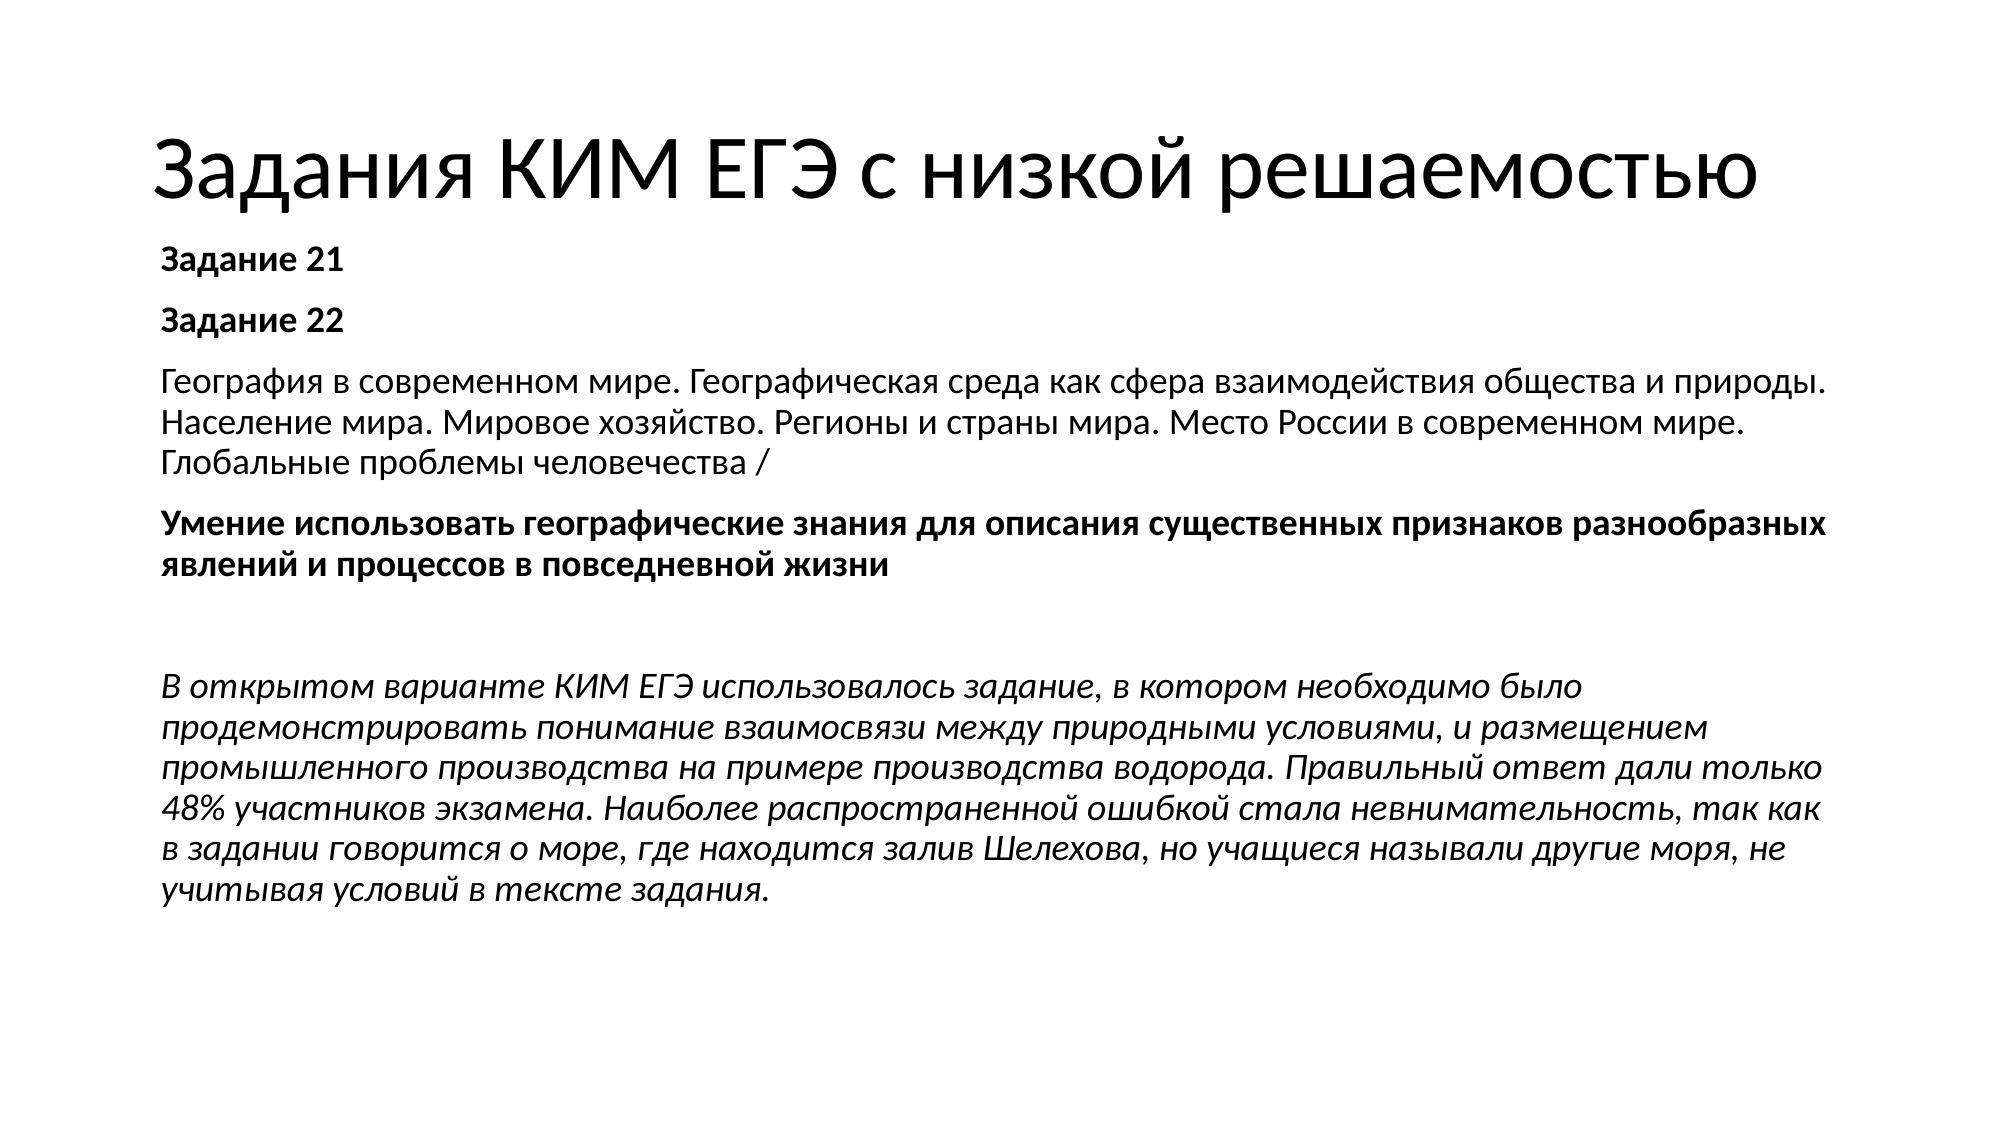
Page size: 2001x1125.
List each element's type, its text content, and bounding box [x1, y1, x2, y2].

title Задания КИМ ЕГЭ с низкой решаемостью [137, 59, 1863, 223]
list Задание 21 Задание 22 География в современном мире. Географическая среда как сфера взаимодействия общества и природы. Население мира. Мировое хозяйство. Регионы и страны мира. Место России в современном мире. Глобальные проблемы человечества / Умение использовать географические знания для описания существенных признаков разнообразных явлений и процессов в повседневной жизни В открытом варианте КИМ ЕГЭ использовалось задание, в котором необходимо было продемонстрировать понимание взаимосвязи между природными условиями, и размещением промышленного производства на примере производства водорода. Правильный ответ дали только 48% участников экзамена. Наиболее распространенной ошибкой стала невнимательность, так как в задании говорится о море, где находится залив Шелехова, но учащиеся называли другие моря, не учитывая условий в тексте задания. [137, 223, 1863, 1014]
